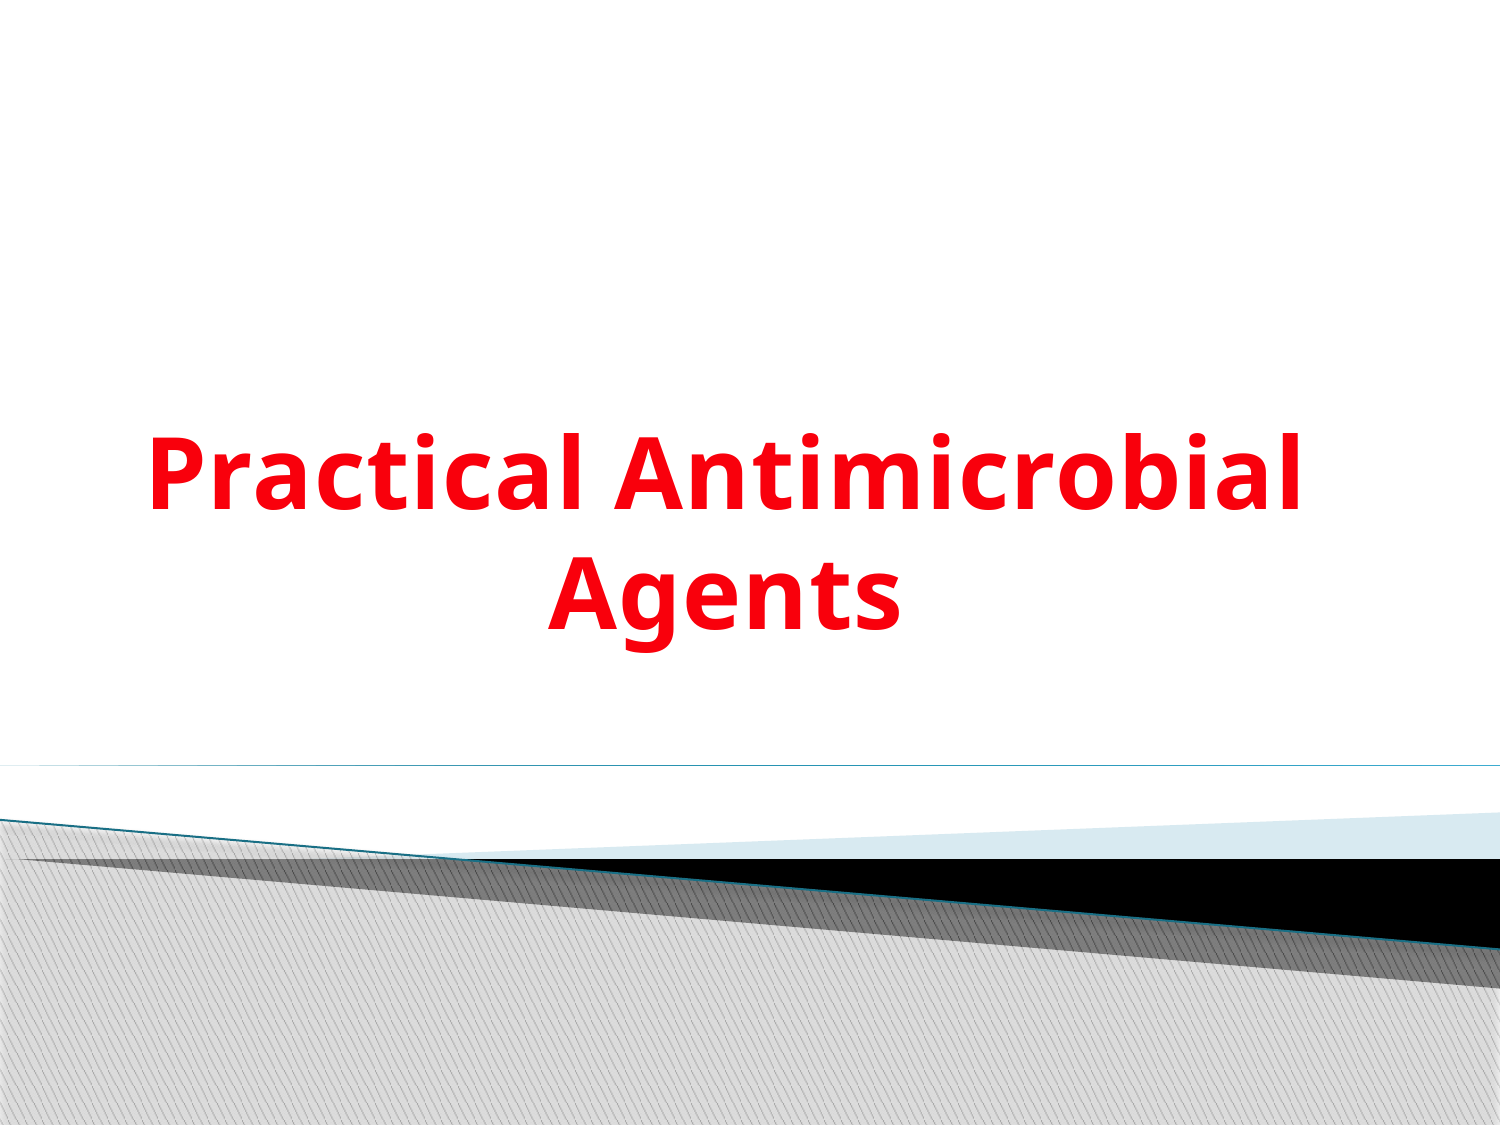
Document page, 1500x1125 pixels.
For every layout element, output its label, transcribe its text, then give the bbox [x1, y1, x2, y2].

title Practical Antimicrobial Agents [29, 278, 1424, 657]
picture [5, 859, 1500, 989]
